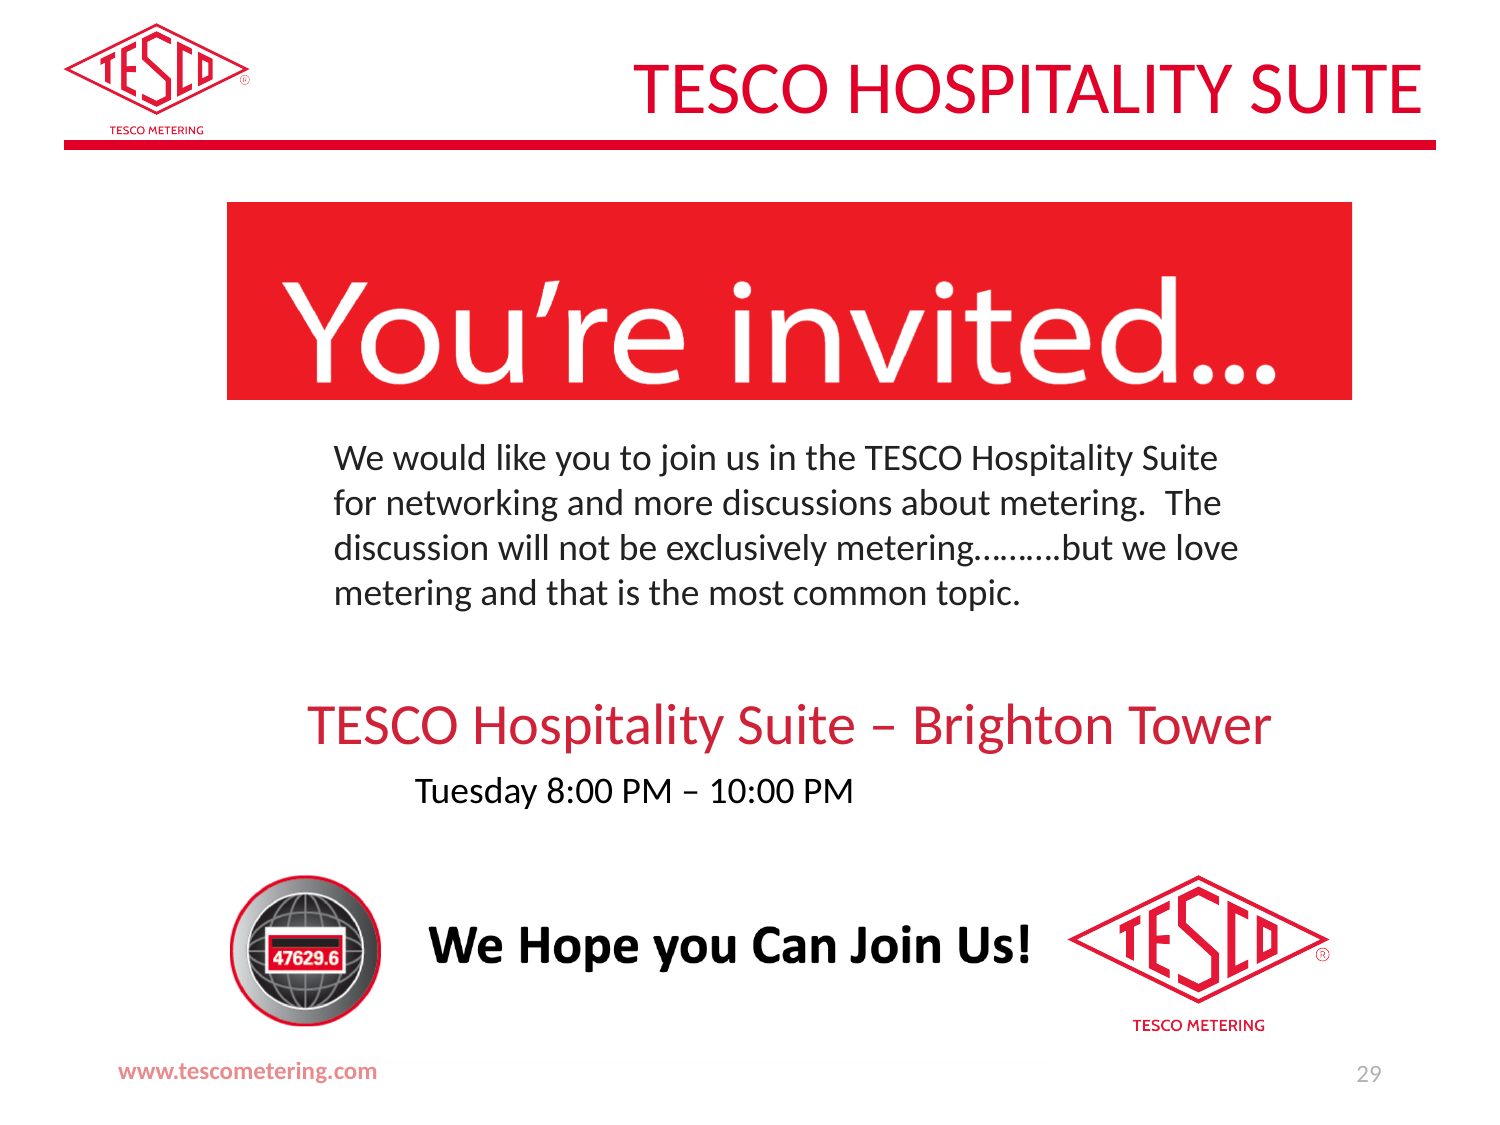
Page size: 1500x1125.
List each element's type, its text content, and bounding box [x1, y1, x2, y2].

title Tesco hospitality suite [255, 22, 1440, 156]
text_box We would like you to join us in the TESCO Hospitality Suite for networking and more discussions about metering. The discussion will not be exclusively metering……….but we love metering and that is the most common topic. [318, 425, 1262, 621]
picture [187, 842, 1050, 1062]
slide_number 29 [1059, 1042, 1397, 1103]
text_box TESCO Hospitality Suite – Brighton Tower [292, 678, 1288, 764]
picture [1067, 875, 1330, 1036]
text_box Tuesday 8:00 PM – 10:00 PM [399, 758, 1152, 819]
picture [227, 202, 1353, 400]
footer www.tescometering.com [103, 1039, 610, 1100]
picture [63, 23, 250, 138]
